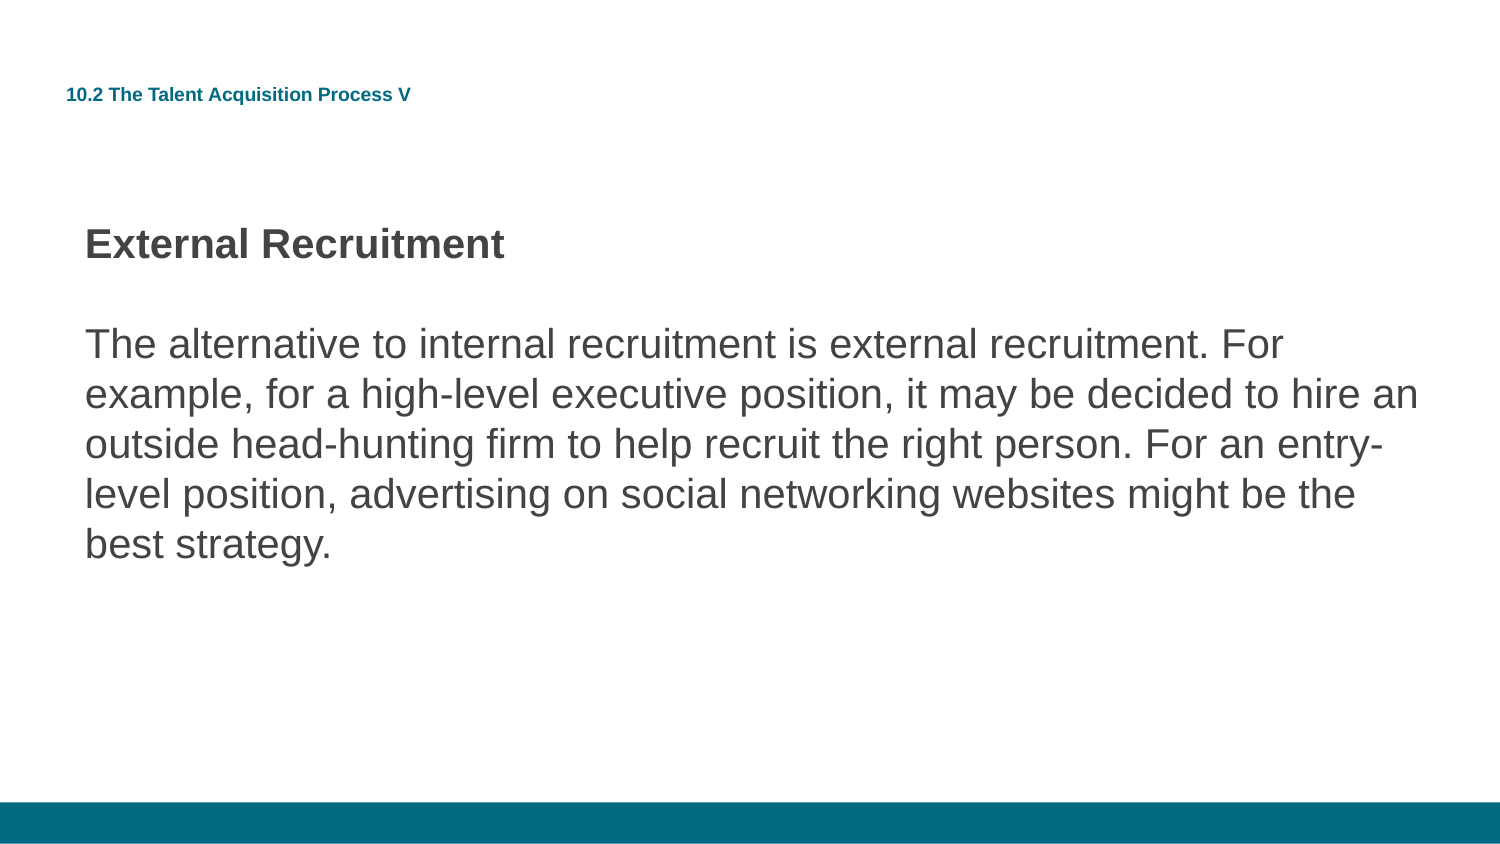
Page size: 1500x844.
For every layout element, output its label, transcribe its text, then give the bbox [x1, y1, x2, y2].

title 10.2 The Talent Acquisition Process V [51, 67, 1449, 167]
list External Recruitment The alternative to internal recruitment is external recruitment. For example, for a high-level executive position, it may be decided to hire an outside head-hunting firm to help recruit the right person. For an entry-level position, advertising on social networking websites might be the best strategy. [51, 201, 1449, 750]
